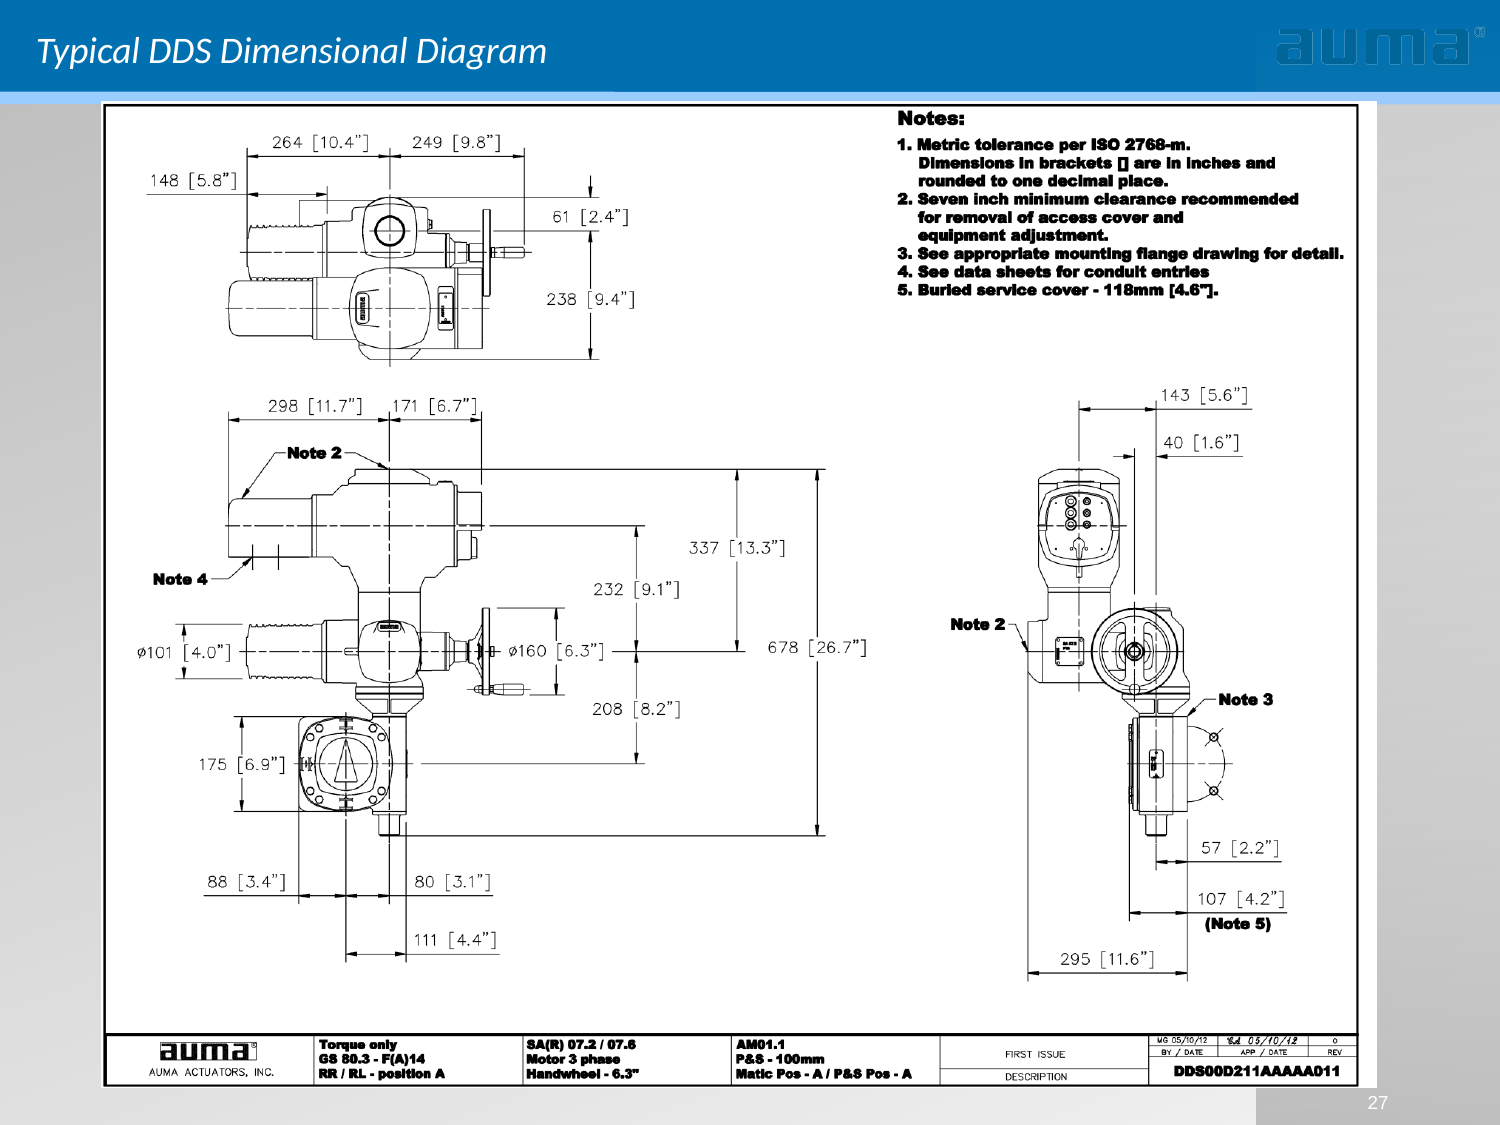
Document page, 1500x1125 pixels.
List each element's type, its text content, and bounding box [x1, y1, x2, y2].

slide_number 27 [1260, 1080, 1497, 1124]
picture [101, 101, 1378, 1088]
picture [1413, 26, 1486, 67]
text_box Typical DDS Dimensional Diagram [21, 18, 1413, 78]
